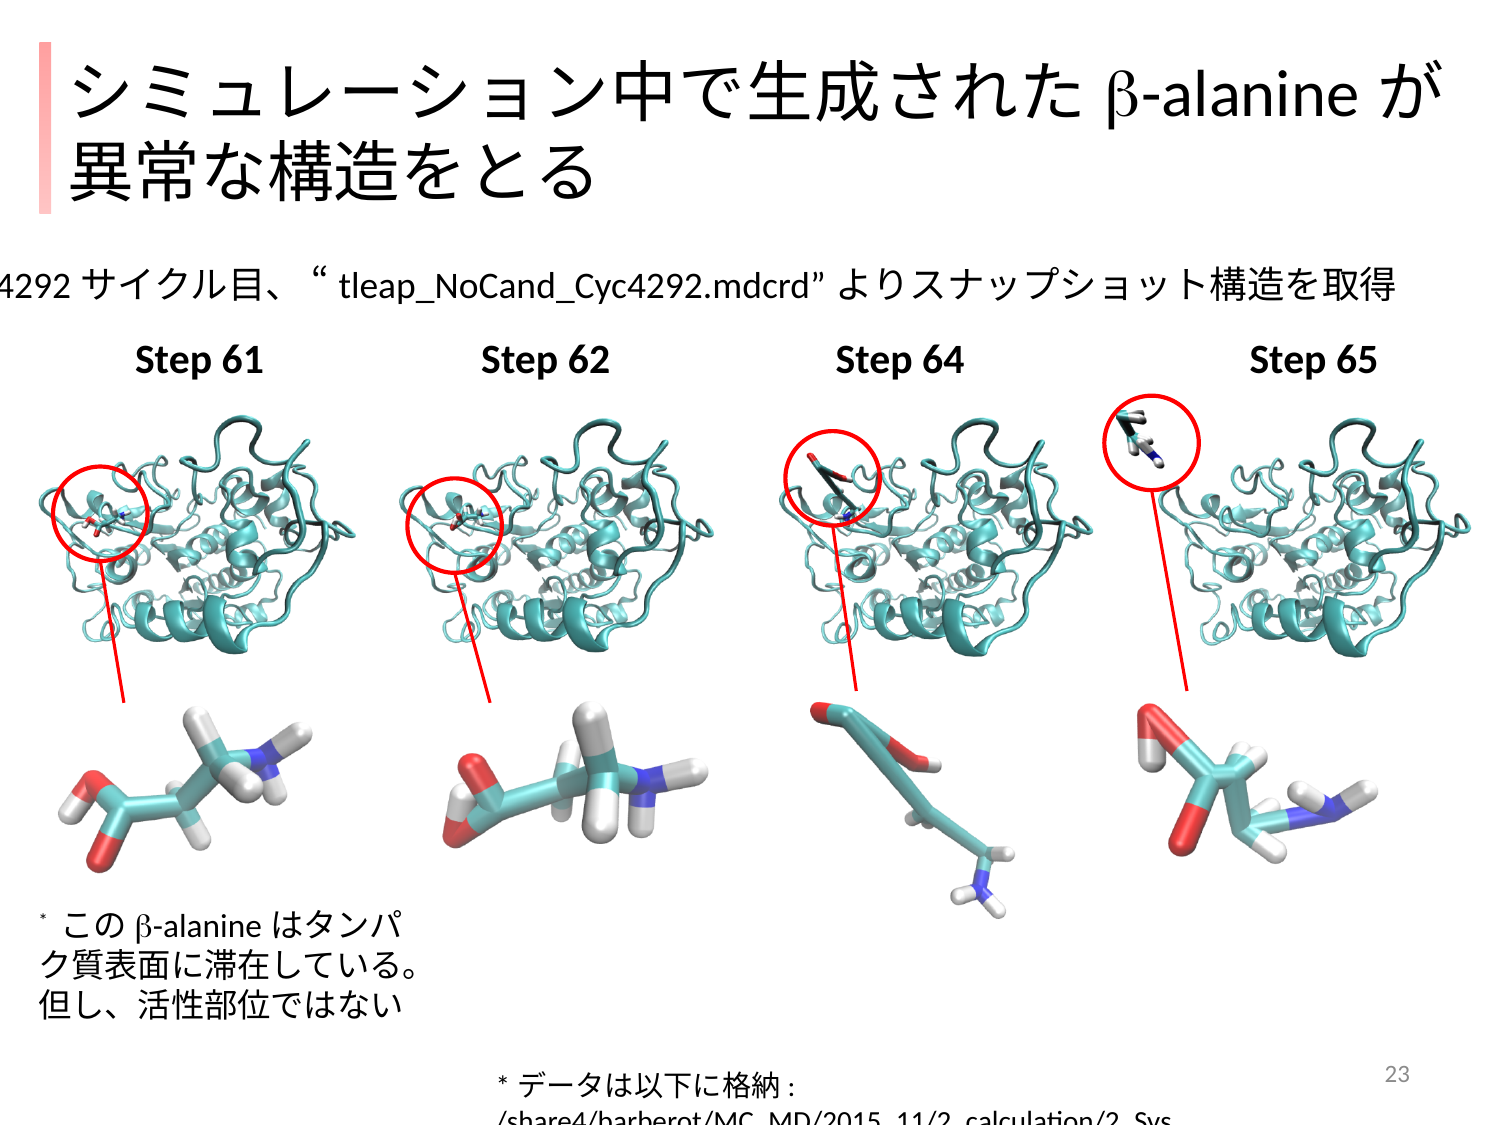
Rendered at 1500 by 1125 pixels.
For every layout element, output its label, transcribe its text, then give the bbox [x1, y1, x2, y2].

text_box *データは以下に格納: /share4/barberot/MC_MD/2015_11/2_calculation/2_Sys [480, 1059, 1485, 1125]
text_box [832, 525, 857, 692]
text_box * このb-alanineはタンパク質表面に滞在している。但し、活性部位ではない [23, 897, 443, 1032]
text_box Step 62 [466, 324, 626, 390]
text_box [1151, 489, 1188, 692]
text_box 4292サイクル目、 “tleap_NoCand_Cyc4292.mdcrd”よりスナップショット構造を取得 [0, 253, 1412, 314]
text_box Step 64 [820, 324, 980, 390]
slide_number 23 [1074, 1042, 1425, 1103]
text_box Step 65 [1234, 324, 1394, 390]
picture [0, 410, 1493, 996]
text_box シミュレーション中で生成されたb-alanineが異常な構造をとる [52, 42, 1459, 218]
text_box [100, 560, 125, 704]
text_box [1115, 393, 1188, 409]
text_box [454, 572, 491, 704]
text_box Step 61 [120, 324, 279, 390]
text_box [37, 41, 53, 216]
